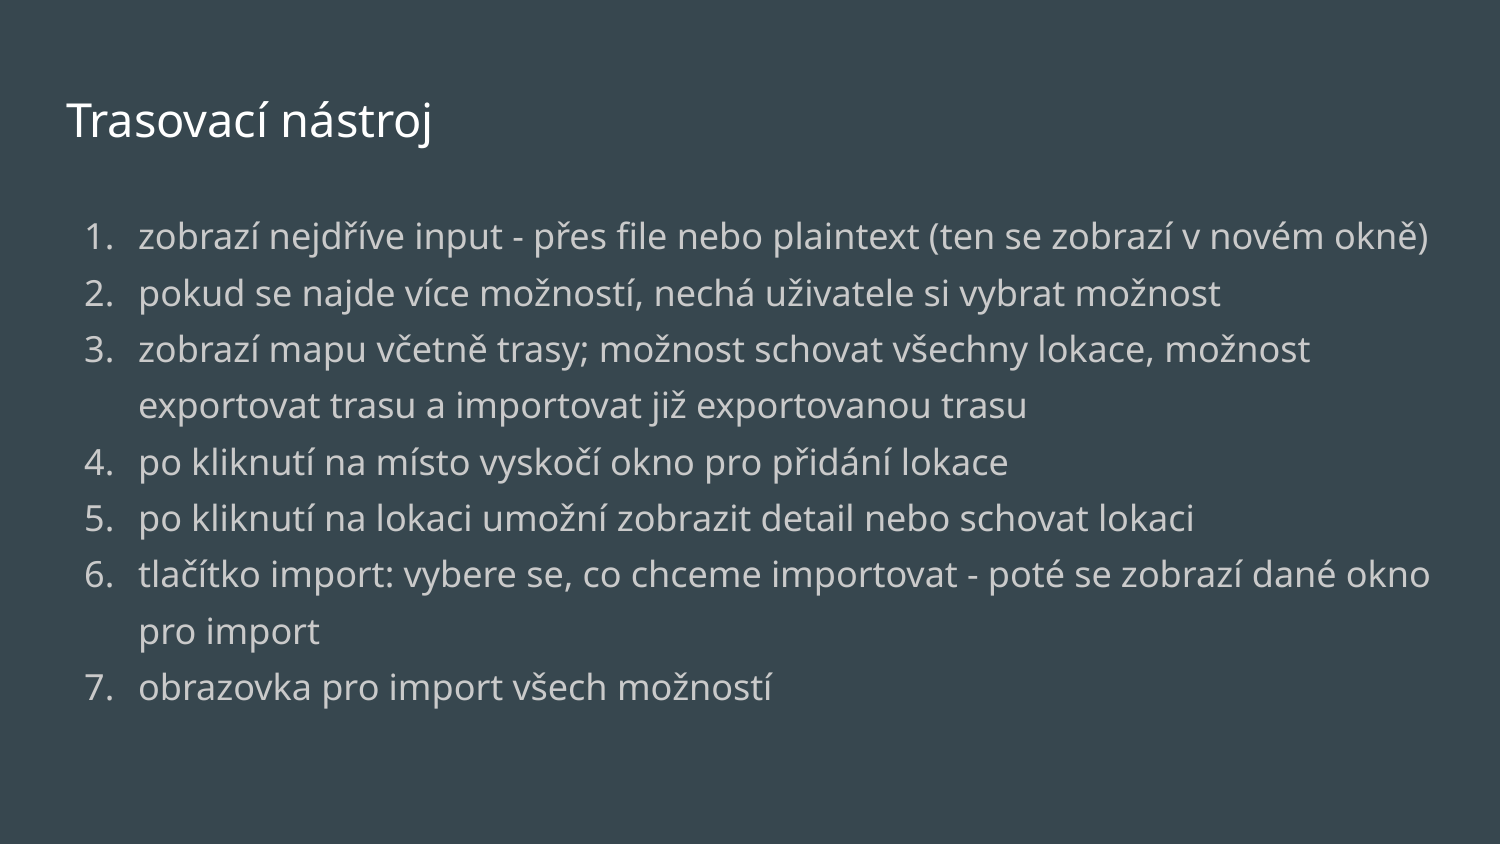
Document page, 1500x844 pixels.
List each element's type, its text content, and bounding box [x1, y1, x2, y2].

title Trasovací nástroj [51, 72, 1449, 167]
list zobrazí nejdříve input - přes file nebo plaintext (ten se zobrazí v novém okně) pokud se najde více možností, nechá uživatele si vybrat možnost zobrazí mapu včetně trasy; možnost schovat všechny lokace, možnost exportovat trasu a importovat již exportovanou trasu po kliknutí na místo vyskočí okno pro přidání lokace po kliknutí na lokaci umožní zobrazit detail nebo schovat lokaci tlačítko import: vybere se, co chceme importovat - poté se zobrazí dané okno pro import obrazovka pro import všech možností [51, 189, 1449, 750]
